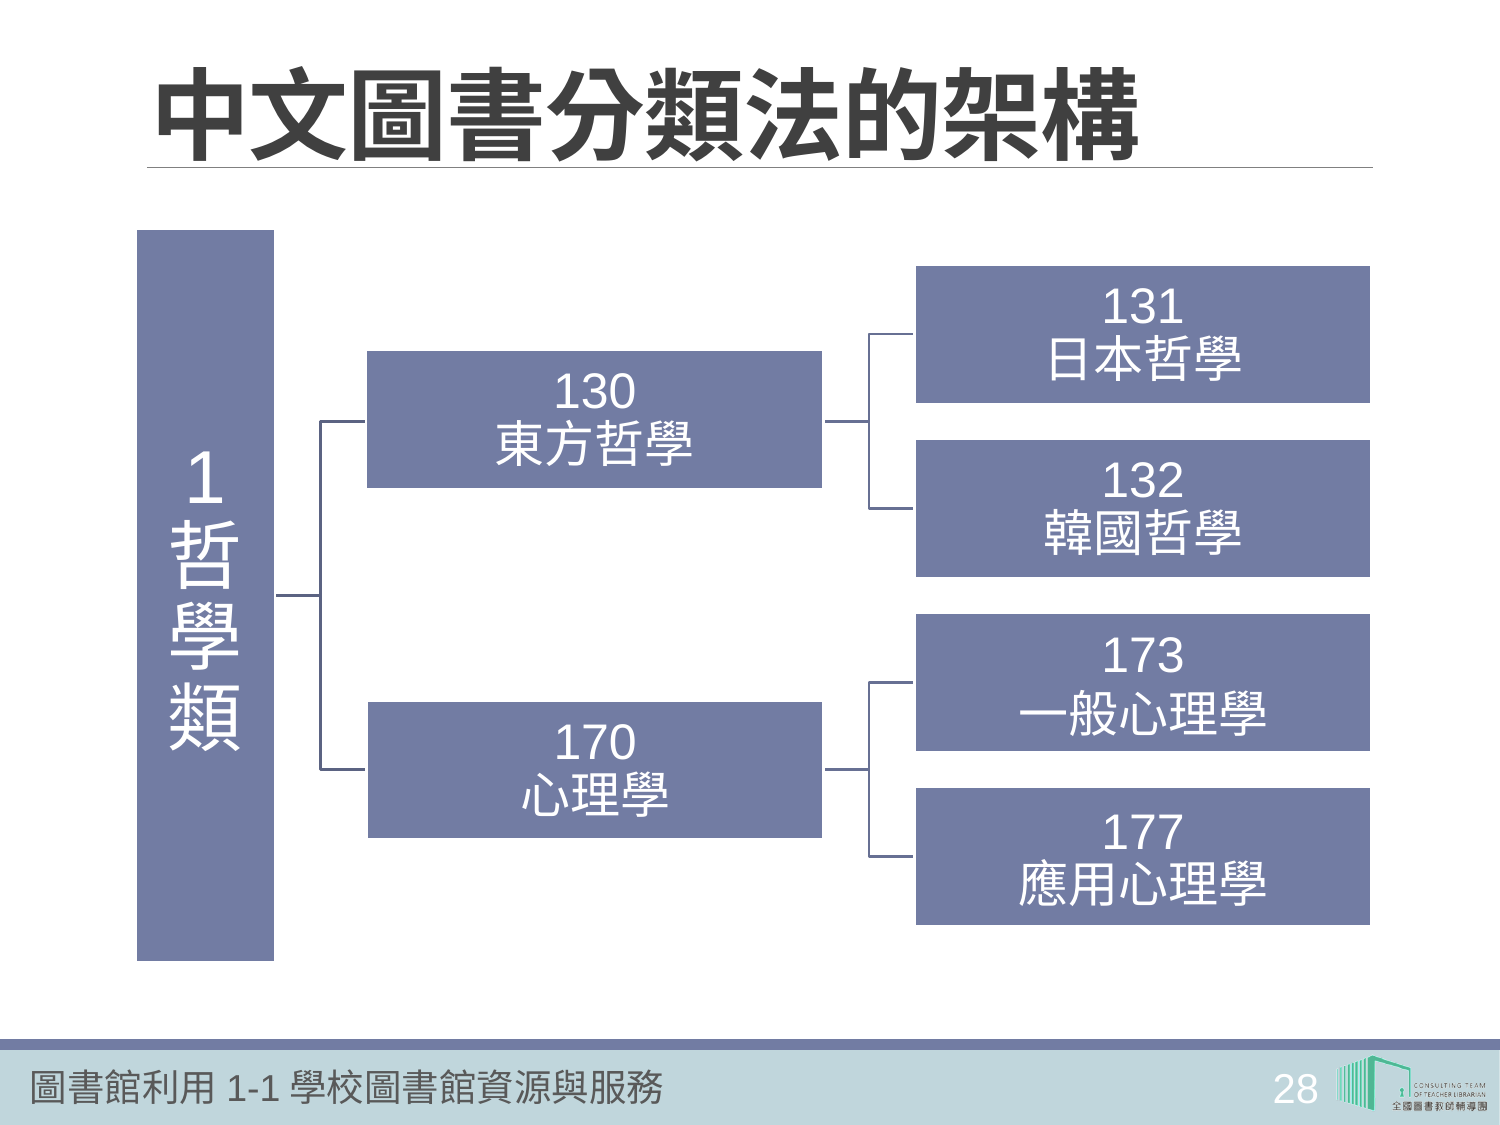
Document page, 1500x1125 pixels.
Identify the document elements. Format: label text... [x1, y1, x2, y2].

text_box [366, 699, 825, 841]
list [134, 227, 1373, 964]
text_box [365, 349, 824, 490]
picture [1335, 1031, 1488, 1125]
title 中文圖書分類法的架構 [135, 59, 1373, 181]
